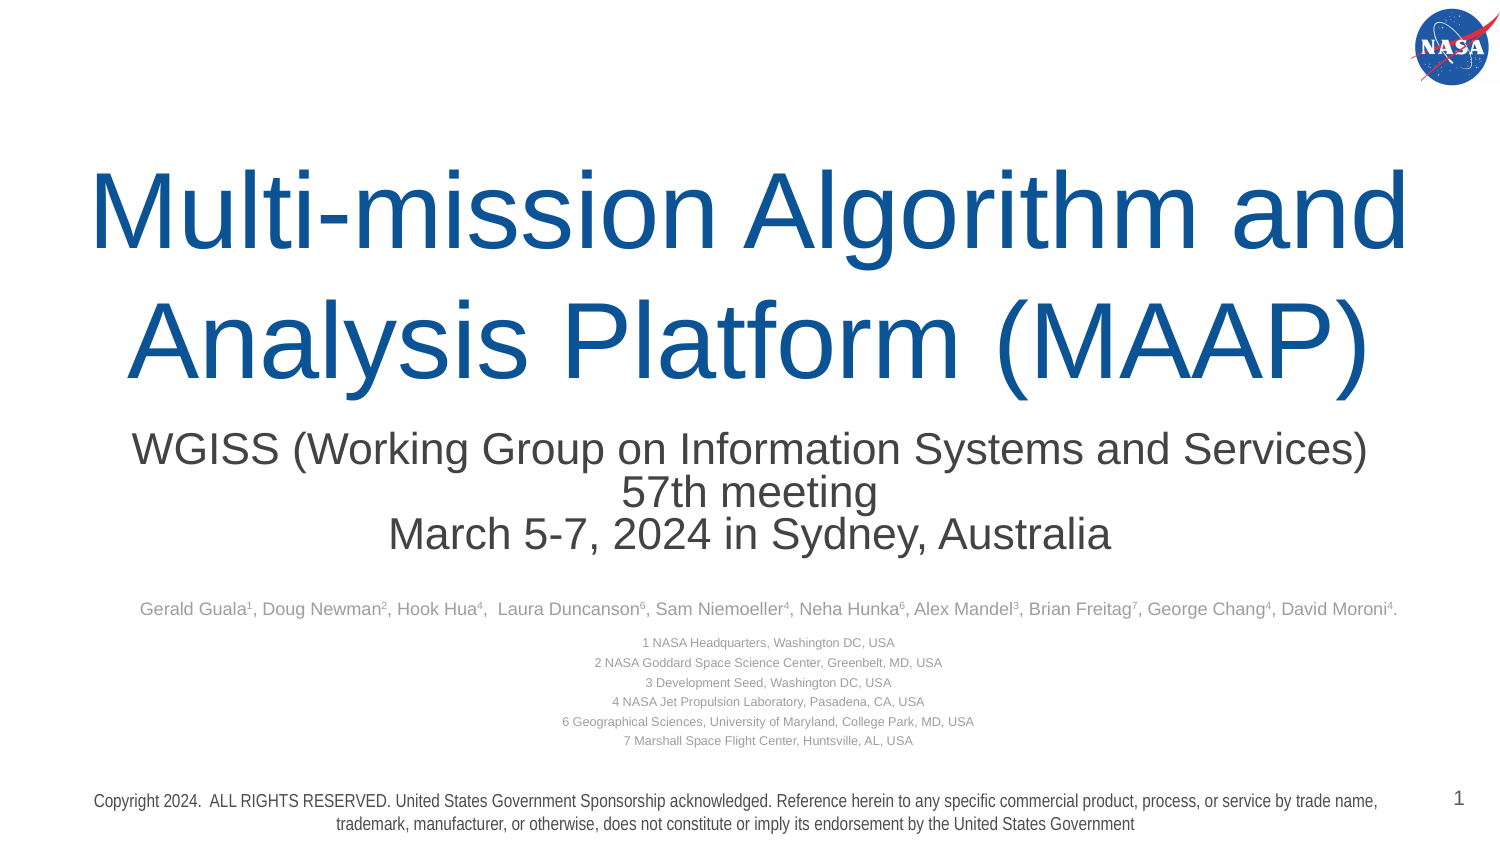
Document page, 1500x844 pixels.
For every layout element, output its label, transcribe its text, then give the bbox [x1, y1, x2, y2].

subtitle Gerald Guala1, Doug Newman2, Hook Hua4, Laura Duncanson6, Sam Niemoeller4, Neha Hunka6, Alex Mandel3, Brian Freitag7, George Chang4, David Moroni4. 1 NASA Headquarters, Washington DC, USA 2 NASA Goddard Space Science Center, Greenbelt, MD, USA 3 Development Seed, Washington DC, USA 4 NASA Jet Propulsion Laboratory, Pasadena, CA, USA 6 Geographical Sciences, University of Maryland, College Park, MD, USA 7 Marshall Space Flight Center, Huntsville, AL, USA [70, 584, 1468, 773]
text_box Copyright 2024. ALL RIGHTS RESERVED. United States Government Sponsorship acknowledged. Reference herein to any specific commercial product, process, or service by trade name, trademark, manufacturer, or otherwise, does not constitute or imply its endorsement by the United States Government [70, 779, 1401, 844]
title Multi‐mission Algorithm and Analysis Platform (MAAP) [51, 79, 1449, 415]
slide_number ‹#› [1389, 764, 1480, 830]
picture [1410, 8, 1500, 86]
subtitle WGISS (Working Group on Information Systems and Services) 57th meeting March 5-7, 2024 in Sydney, Australia [51, 415, 1449, 561]
